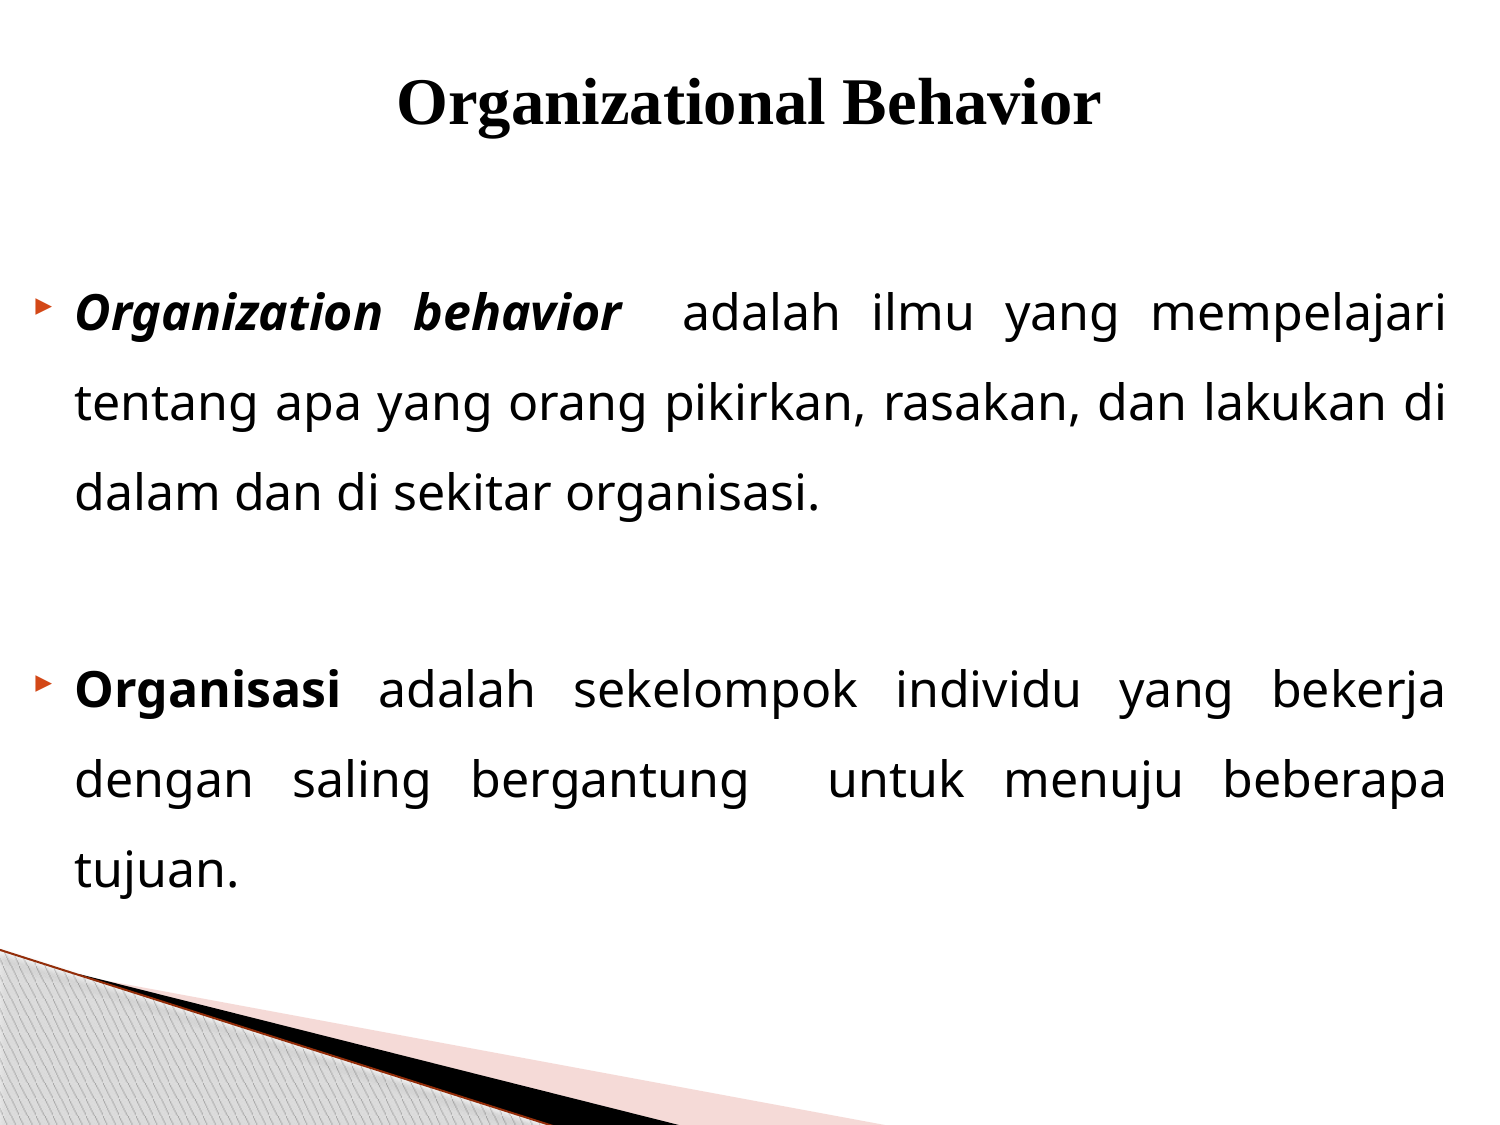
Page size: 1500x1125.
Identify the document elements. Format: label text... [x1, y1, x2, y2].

title Organizational Behavior [75, 50, 1425, 225]
list Organization behavior adalah ilmu yang mempelajari tentang apa yang orang pikirkan, rasakan, dan lakukan di dalam dan di sekitar organisasi. Organisasi adalah sekelompok individu yang bekerja dengan saling bergantung untuk menuju beberapa tujuan. [0, 243, 1463, 986]
